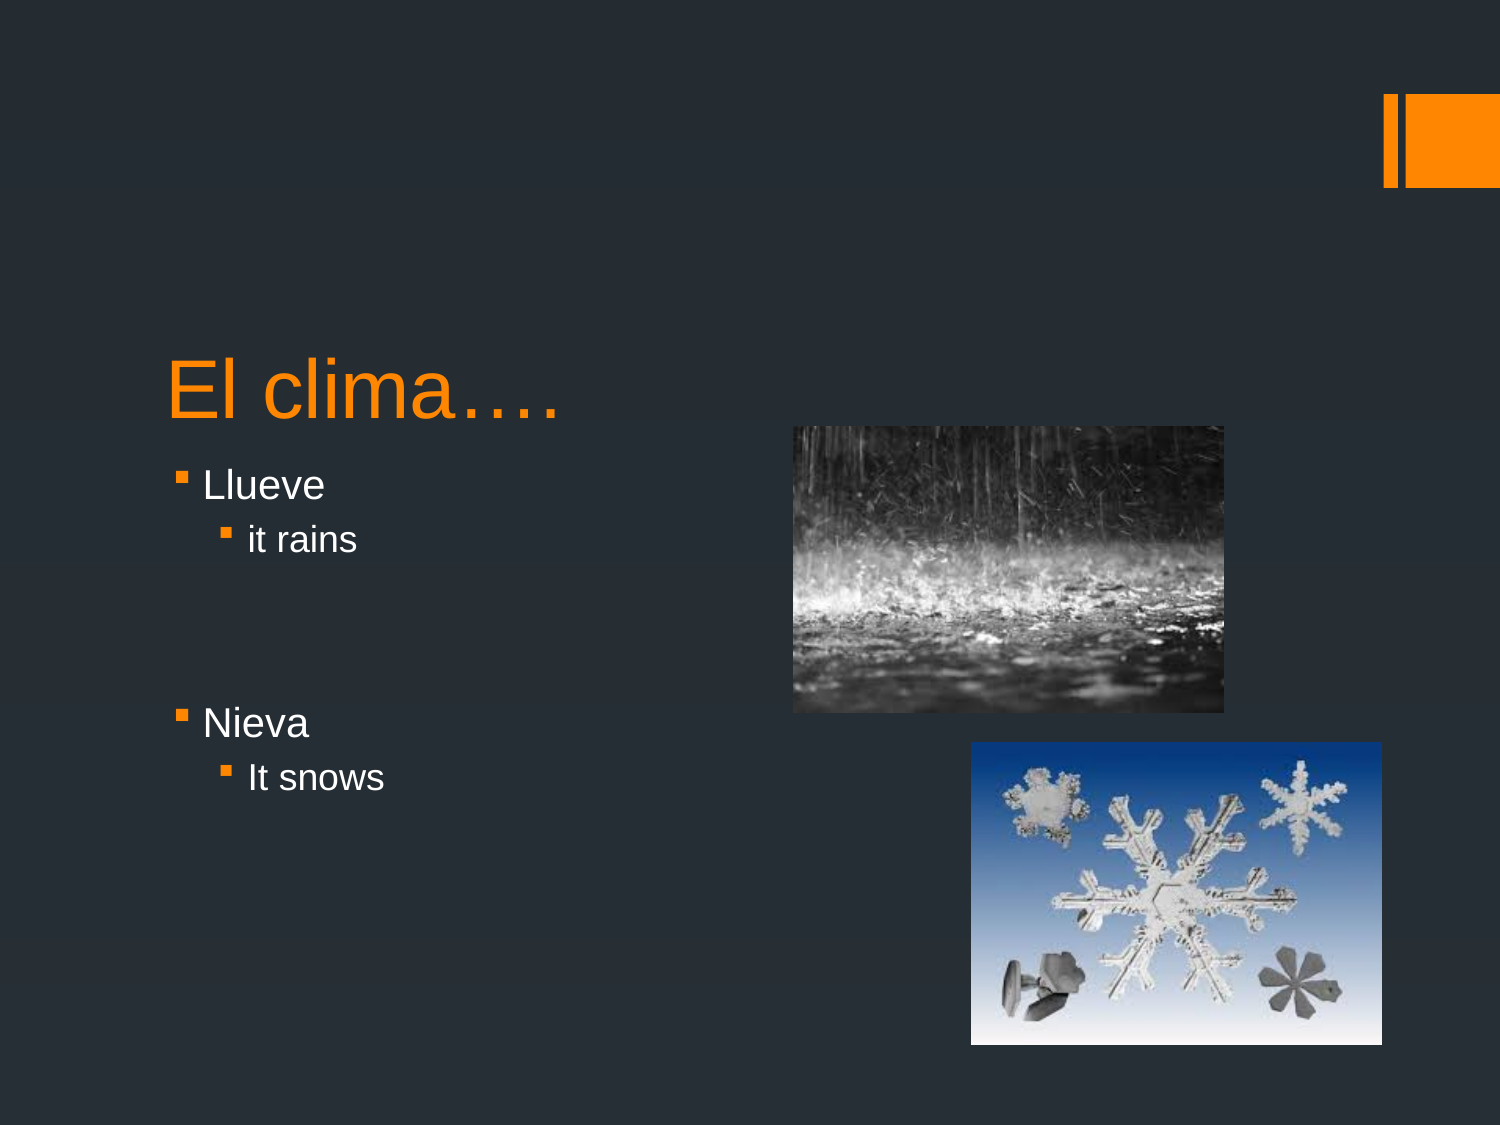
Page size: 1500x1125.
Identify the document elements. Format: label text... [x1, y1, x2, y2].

picture [971, 742, 1382, 1045]
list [793, 426, 1225, 713]
title El clima…. [150, 253, 1350, 443]
list Llueve it rains Nieva It snows [150, 450, 735, 1040]
